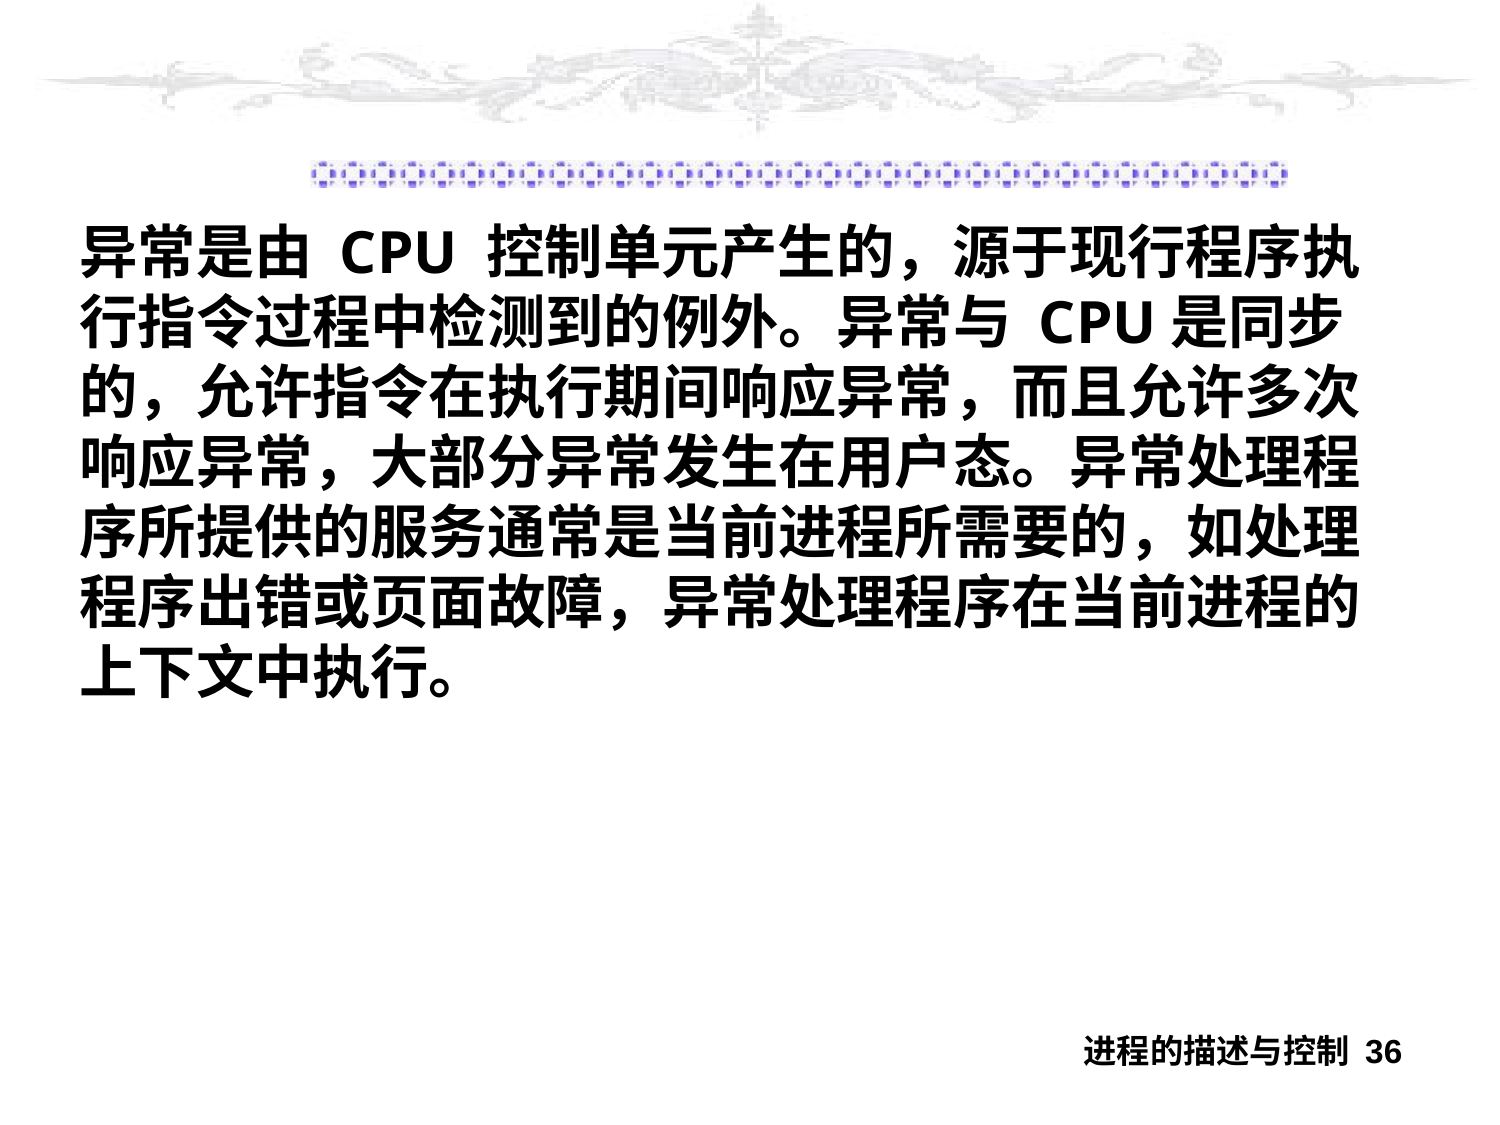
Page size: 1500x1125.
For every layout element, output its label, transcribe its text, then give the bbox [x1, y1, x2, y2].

picture [0, 0, 1500, 188]
list 异常是由 CPU 控制单元产生的，源于现行程序执行指令过程中检测到的例外。异常与 CPU是同步的，允许指令在执行期间响应异常，而且允许多次响应异常，大部分异常发生在用户态。异常处理程序所提供的服务通常是当前进程所需要的，如处理程序出错或页面故障，异常处理程序在当前进程的上下文中执行。 [64, 207, 1387, 968]
